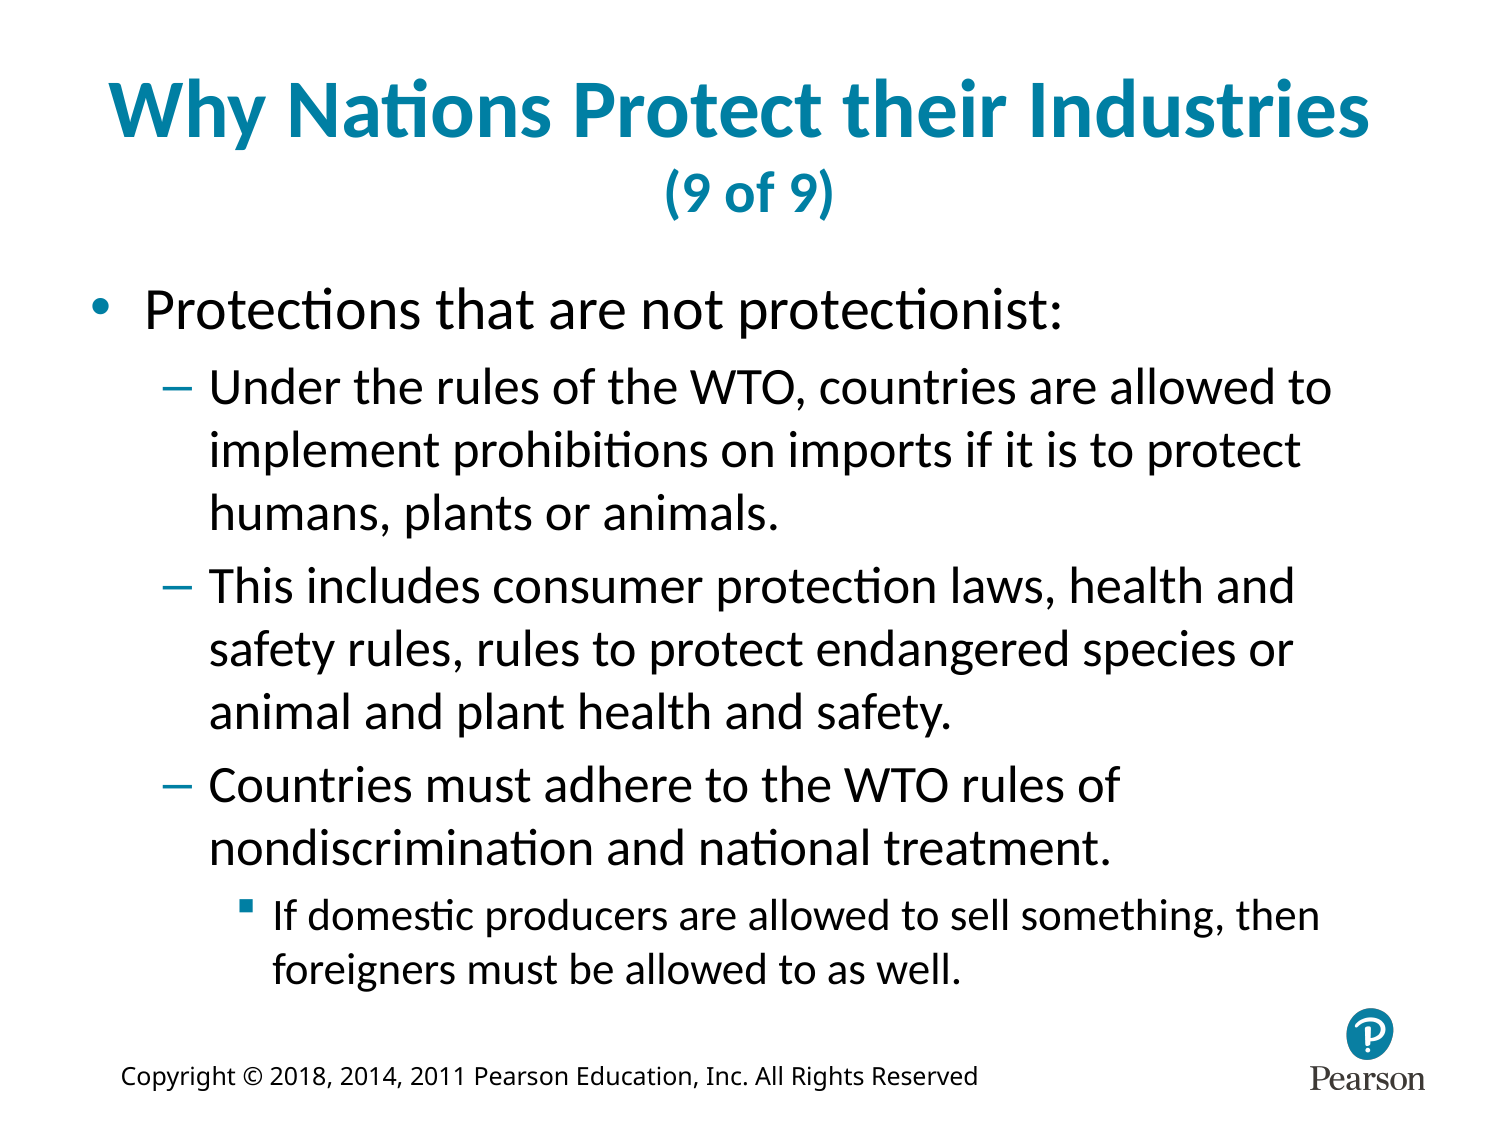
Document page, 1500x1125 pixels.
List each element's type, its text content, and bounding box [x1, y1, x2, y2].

picture [1356, 1018, 1385, 1045]
list Protections that are not protectionist: Under the rules of the WTO, countries are allowed to implement prohibitions on imports if it is to protect humans, plants or animals. This includes consumer protection laws, health and safety rules, rules to protect endangered species or animal and plant health and safety. Countries must adhere to the WTO rules of nondiscrimination and national treatment. If domestic producers are allowed to sell something, then foreigners must be allowed to as well. [75, 262, 1425, 1005]
picture [1310, 1008, 1425, 1090]
title Why Nations Protect their Industries (9 of 9) [75, 45, 1425, 233]
